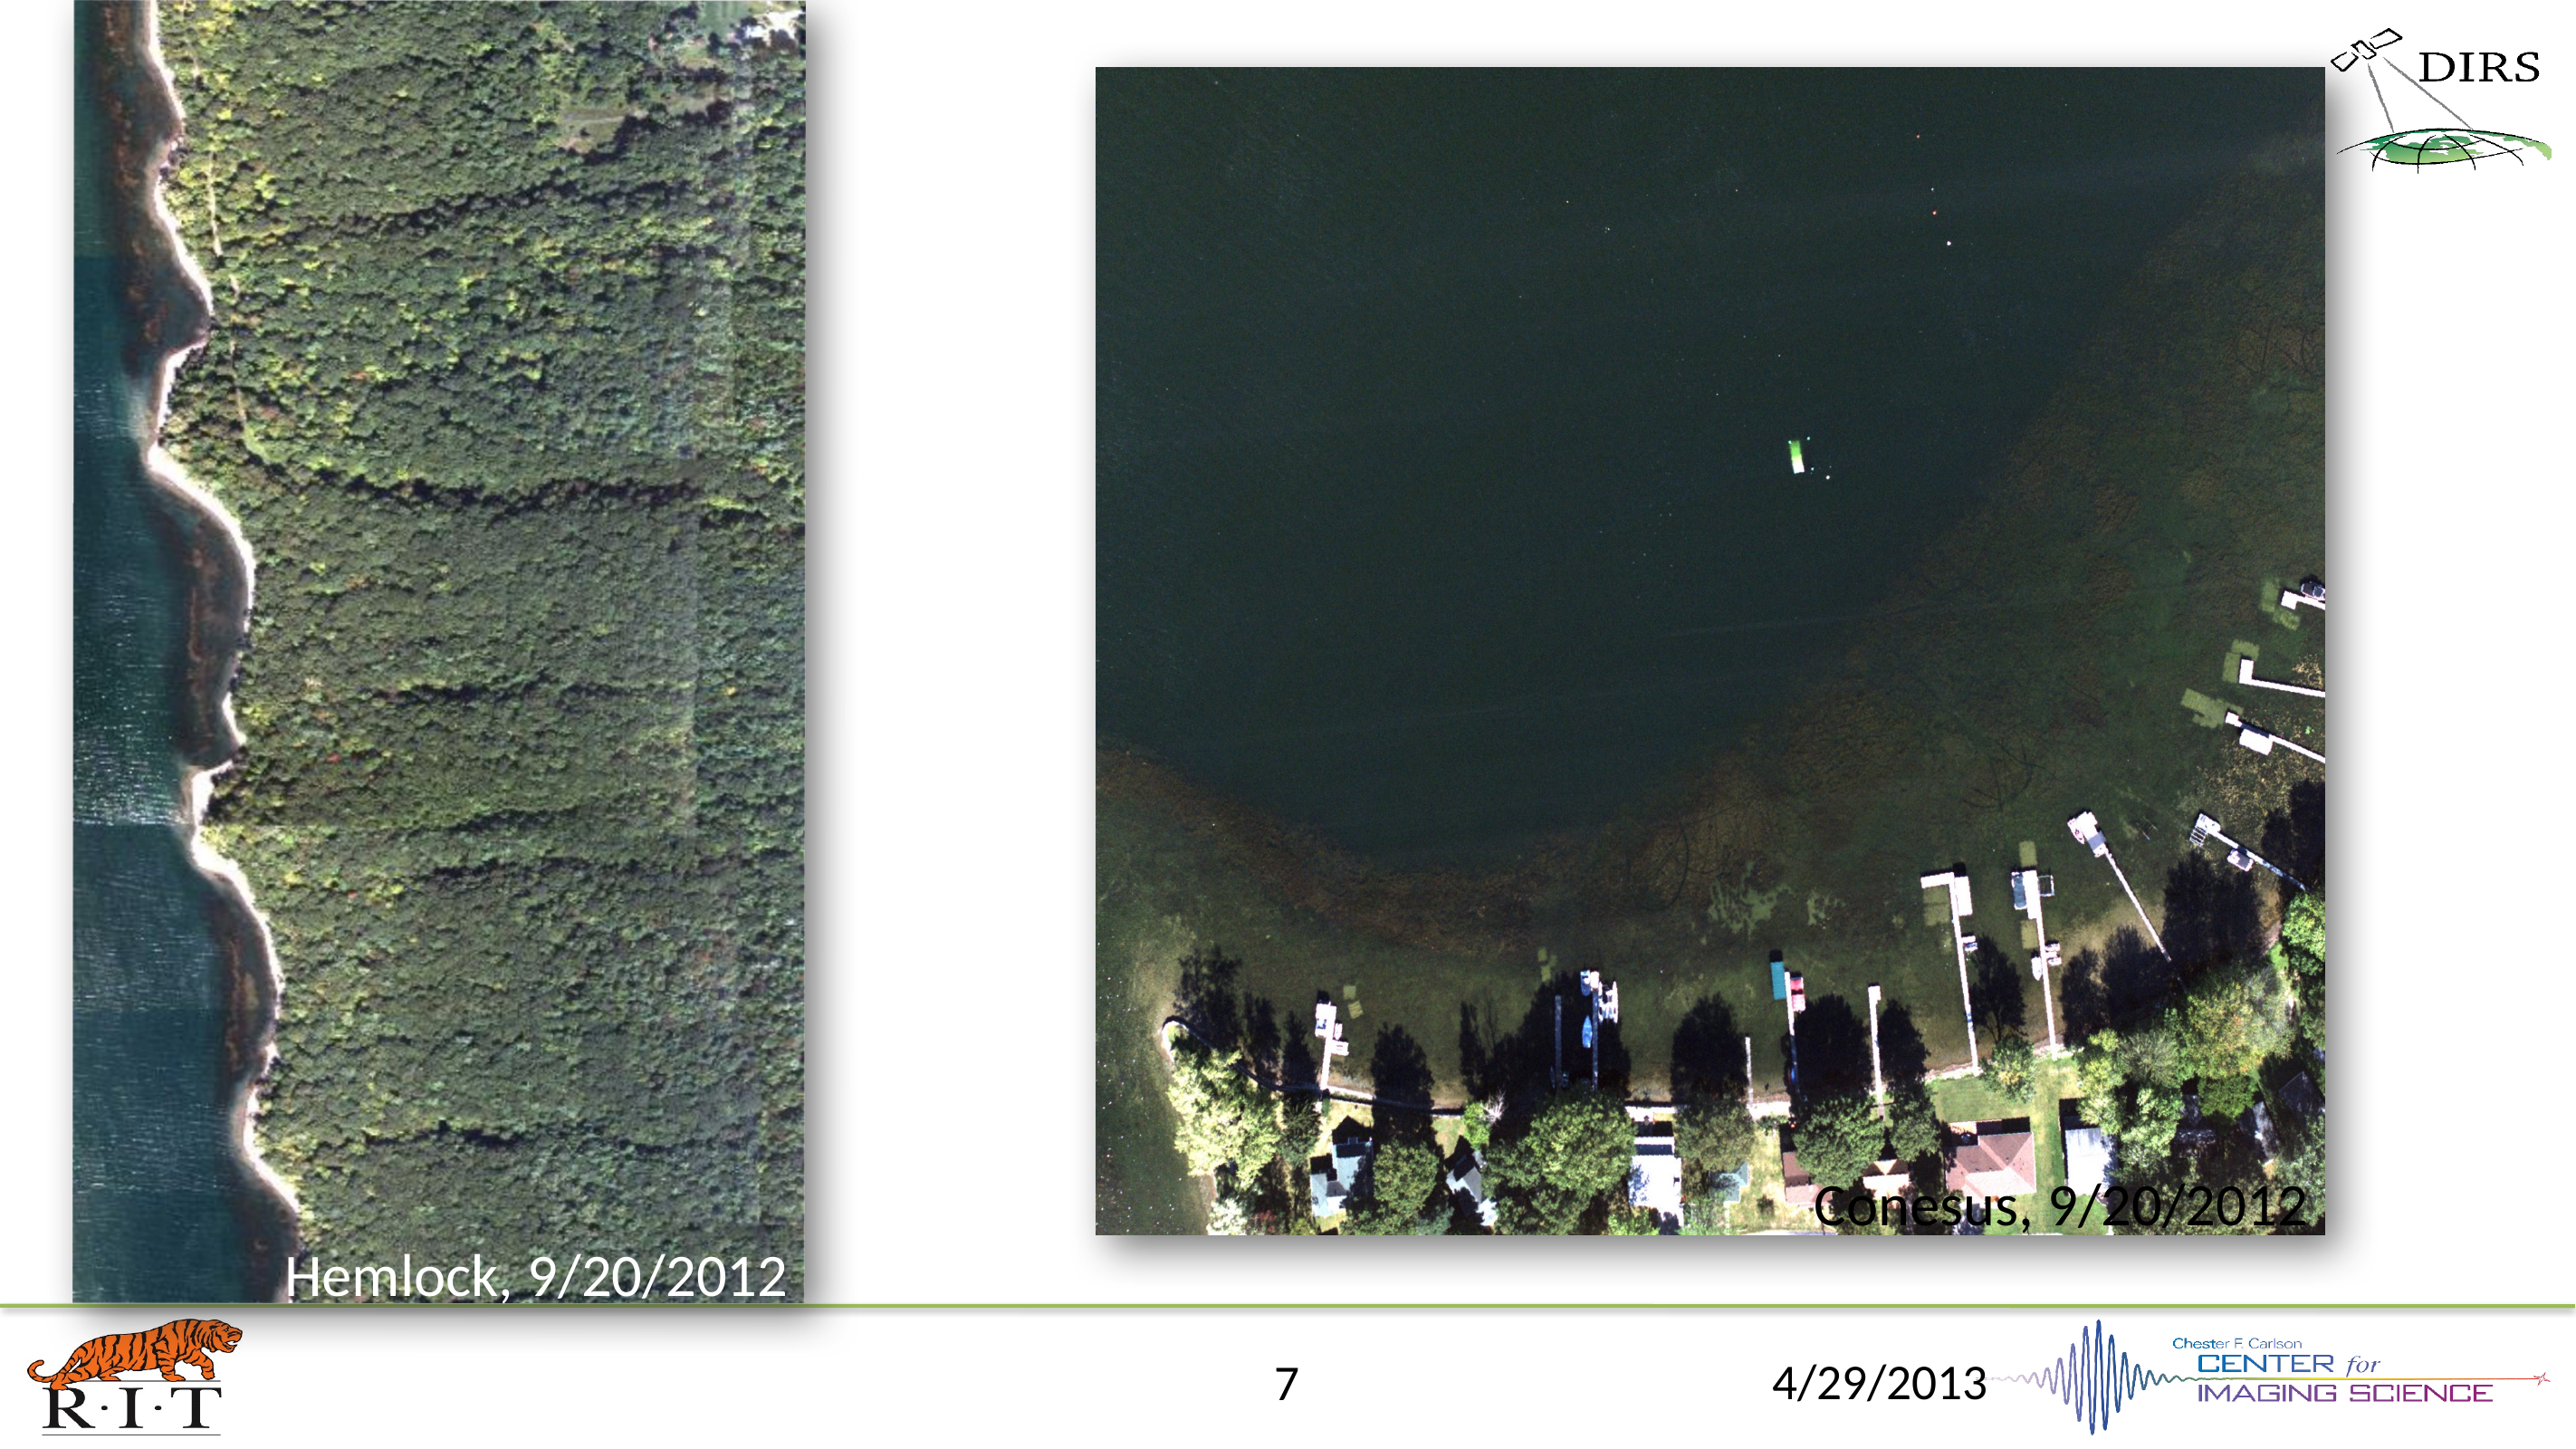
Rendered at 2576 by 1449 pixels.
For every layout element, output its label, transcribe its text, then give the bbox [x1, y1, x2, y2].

slide_number 7 [1176, 1343, 1399, 1421]
picture [1095, 67, 2325, 1236]
picture [1972, 1319, 2552, 1435]
text_box Hemlock, 9/20/2012 [271, 1310, 802, 1315]
picture [2331, 28, 2552, 174]
picture [72, 0, 806, 1303]
picture [1972, 1370, 1981, 1396]
picture [27, 1319, 243, 1435]
